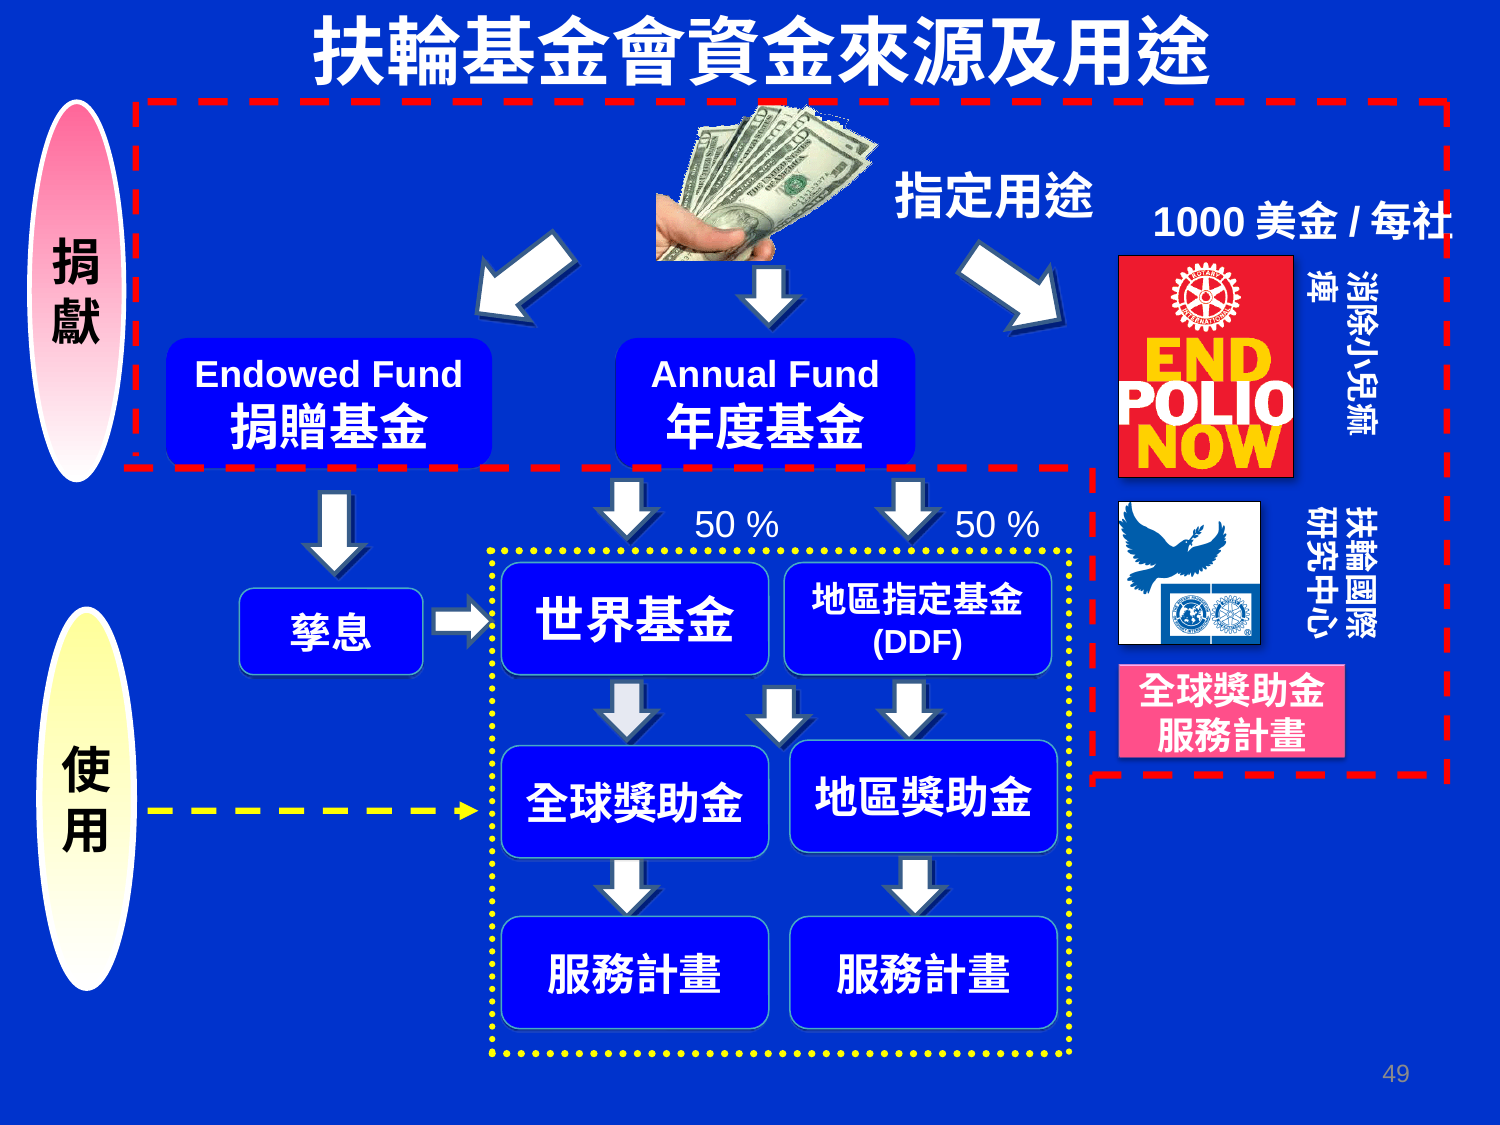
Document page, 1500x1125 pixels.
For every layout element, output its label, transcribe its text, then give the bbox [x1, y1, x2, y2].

text_box 捐 獻 [29, 101, 124, 480]
text_box [459, 804, 479, 817]
text_box 49 [1074, 1042, 1425, 1103]
text_box [305, 492, 364, 575]
text_box 全球獎助金 [501, 745, 769, 858]
text_box [739, 268, 799, 326]
text_box 指定用途 [883, 156, 1136, 232]
text_box [597, 479, 657, 539]
text_box 50 % [679, 492, 797, 552]
text_box 地區獎助金 [789, 740, 1058, 853]
text_box [749, 686, 809, 746]
text_box 消除小兒痲痺 [1320, 280, 1391, 480]
title 扶輪基金會資金來源及用途 [86, 0, 1437, 100]
picture [1118, 501, 1261, 645]
text_box 世界基金 [501, 562, 769, 675]
text_box [878, 479, 938, 539]
text_box [885, 857, 945, 916]
text_box 扶輪國際研究中心 [1280, 492, 1391, 670]
text_box 1000美金/每社 [1183, 160, 1424, 280]
text_box Endowed Fund 捐贈基金 [166, 337, 493, 468]
picture [655, 100, 880, 261]
text_box [476, 231, 576, 320]
text_box [433, 597, 493, 645]
text_box Annual Fund 年度基金 [615, 337, 916, 468]
picture [1118, 255, 1294, 479]
text_box [879, 681, 939, 740]
text_box 服務計畫 [789, 916, 1058, 1029]
text_box [597, 862, 657, 916]
text_box 50 % [940, 492, 1058, 552]
text_box 孳息 [239, 588, 423, 675]
text_box 服務計畫 [501, 916, 769, 1029]
text_box 地區指定基金 (DDF) [784, 562, 1052, 675]
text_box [1109, 655, 1354, 771]
text_box 使 用 [39, 609, 134, 988]
text_box [957, 241, 1060, 330]
text_box [597, 681, 657, 741]
